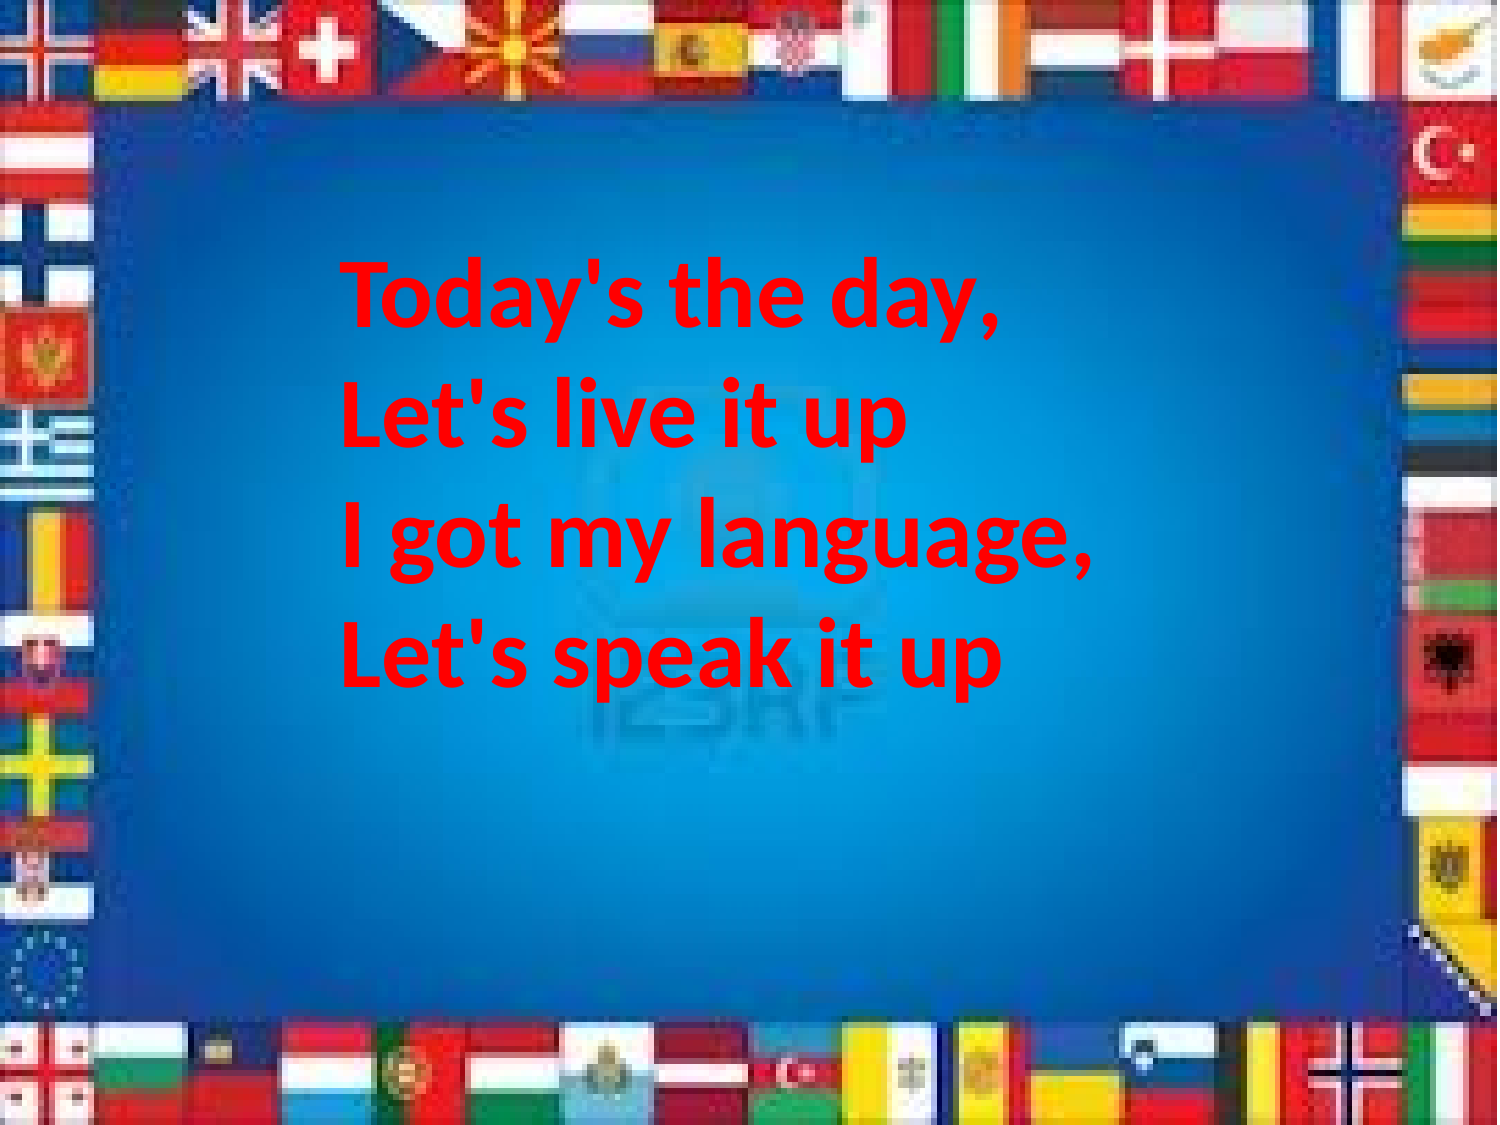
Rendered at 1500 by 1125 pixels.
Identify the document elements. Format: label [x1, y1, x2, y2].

list [0, 0, 1498, 1125]
